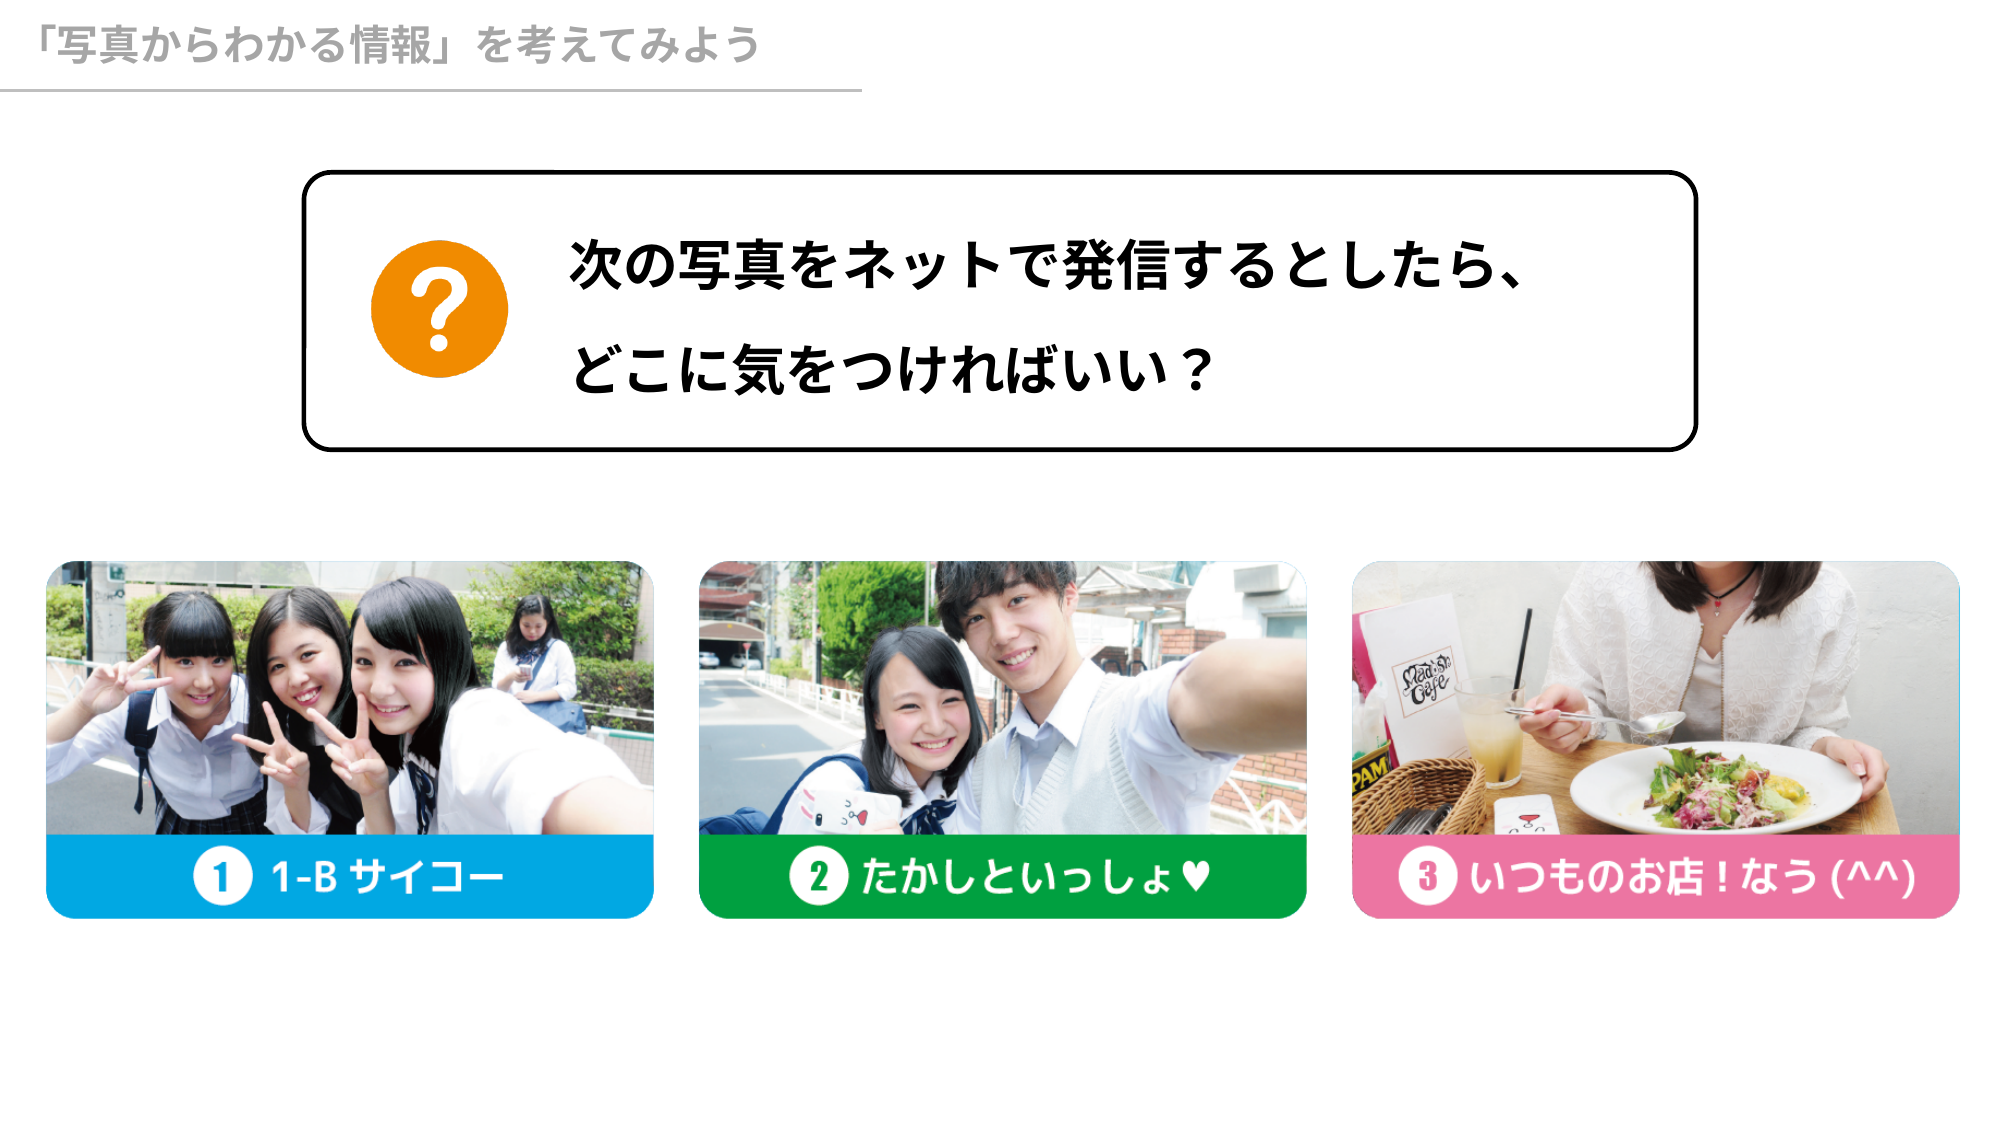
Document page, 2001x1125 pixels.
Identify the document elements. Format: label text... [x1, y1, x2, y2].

picture [23, 538, 1983, 943]
title 「写真からわかる情報」を考えてみよう [0, 3, 1725, 91]
list 次の写真をネットで発信するとしたら、 どこに気をつければいい？ [553, 203, 1635, 420]
picture [365, 234, 513, 382]
